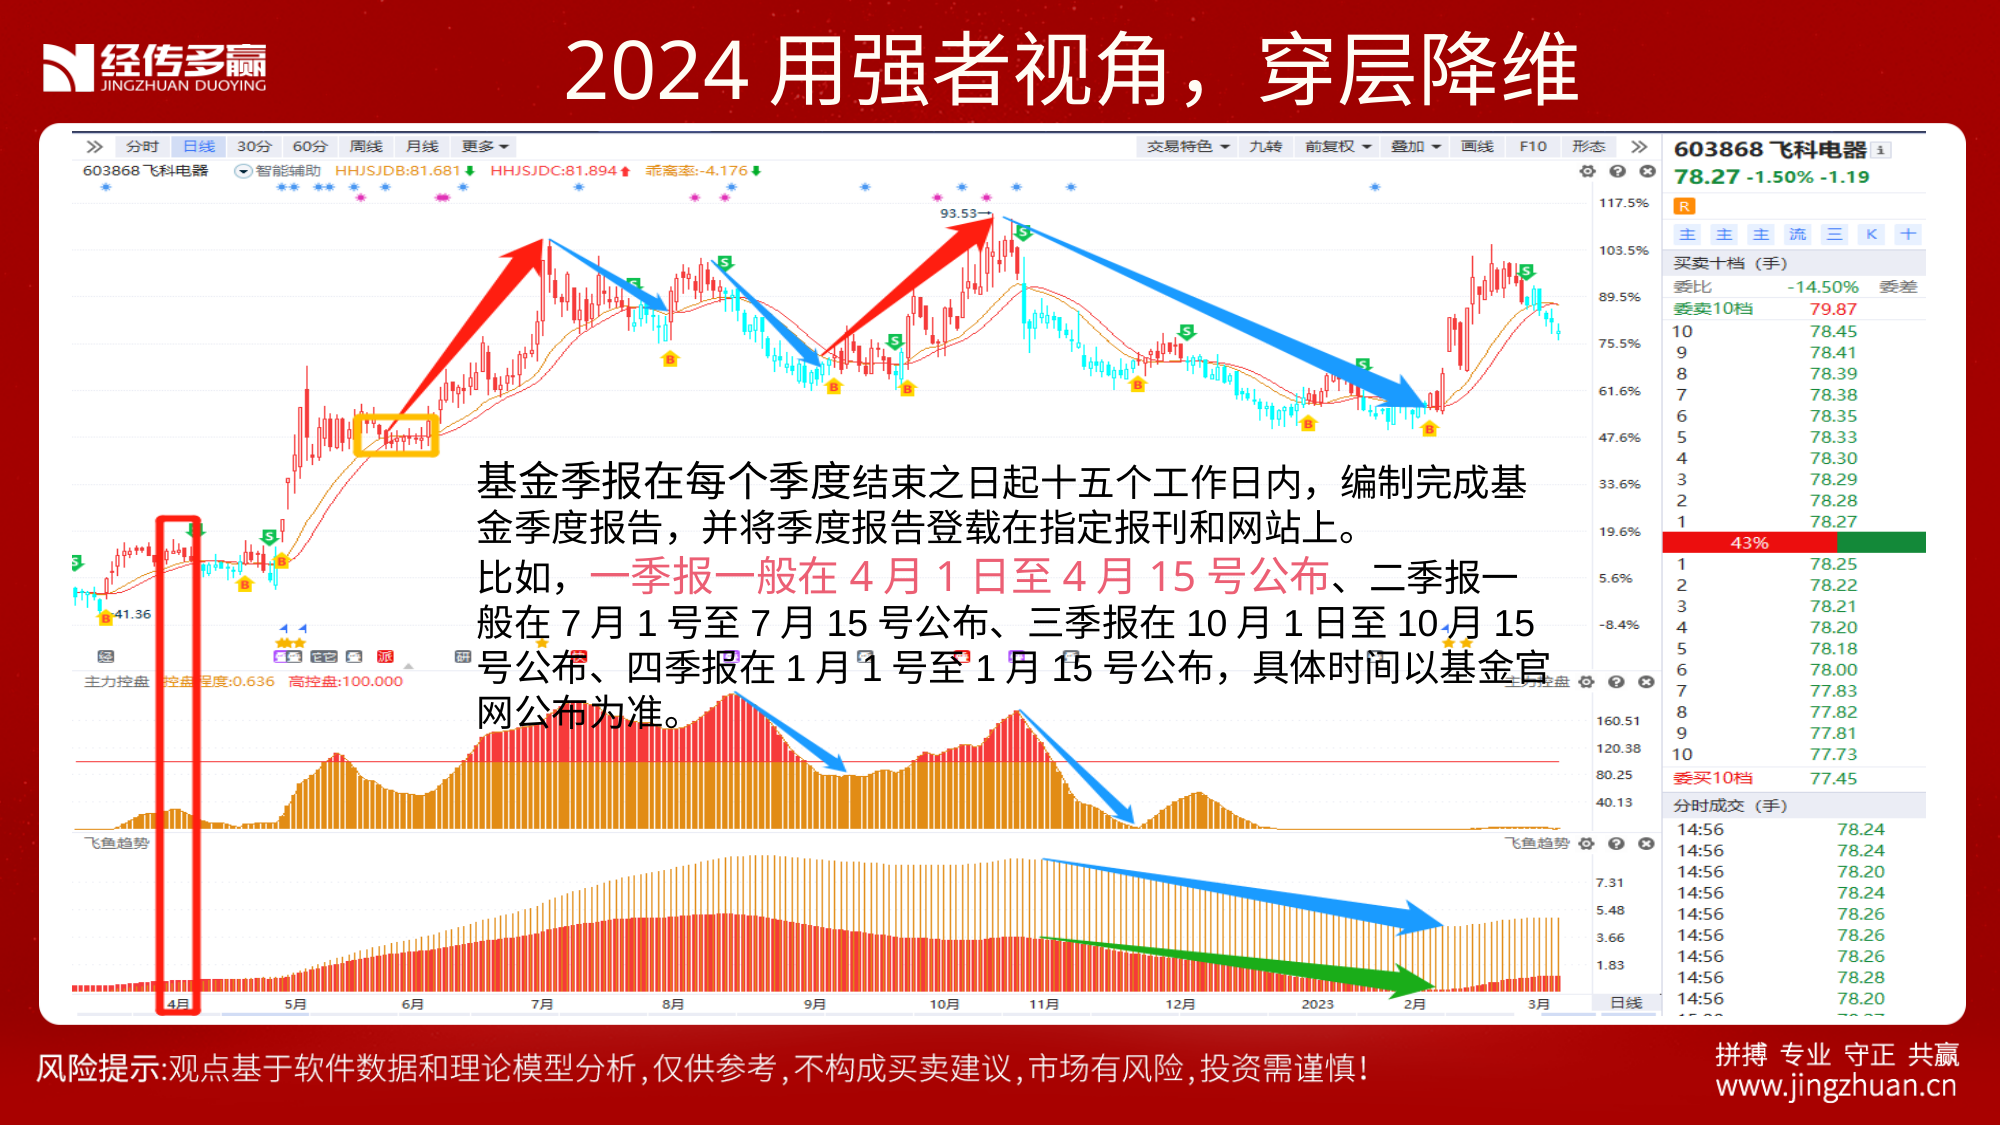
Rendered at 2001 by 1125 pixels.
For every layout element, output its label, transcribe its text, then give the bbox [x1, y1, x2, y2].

text_box 2024用强者视角，穿层降维 [283, 11, 1862, 124]
picture [0, 0, 2000, 1125]
